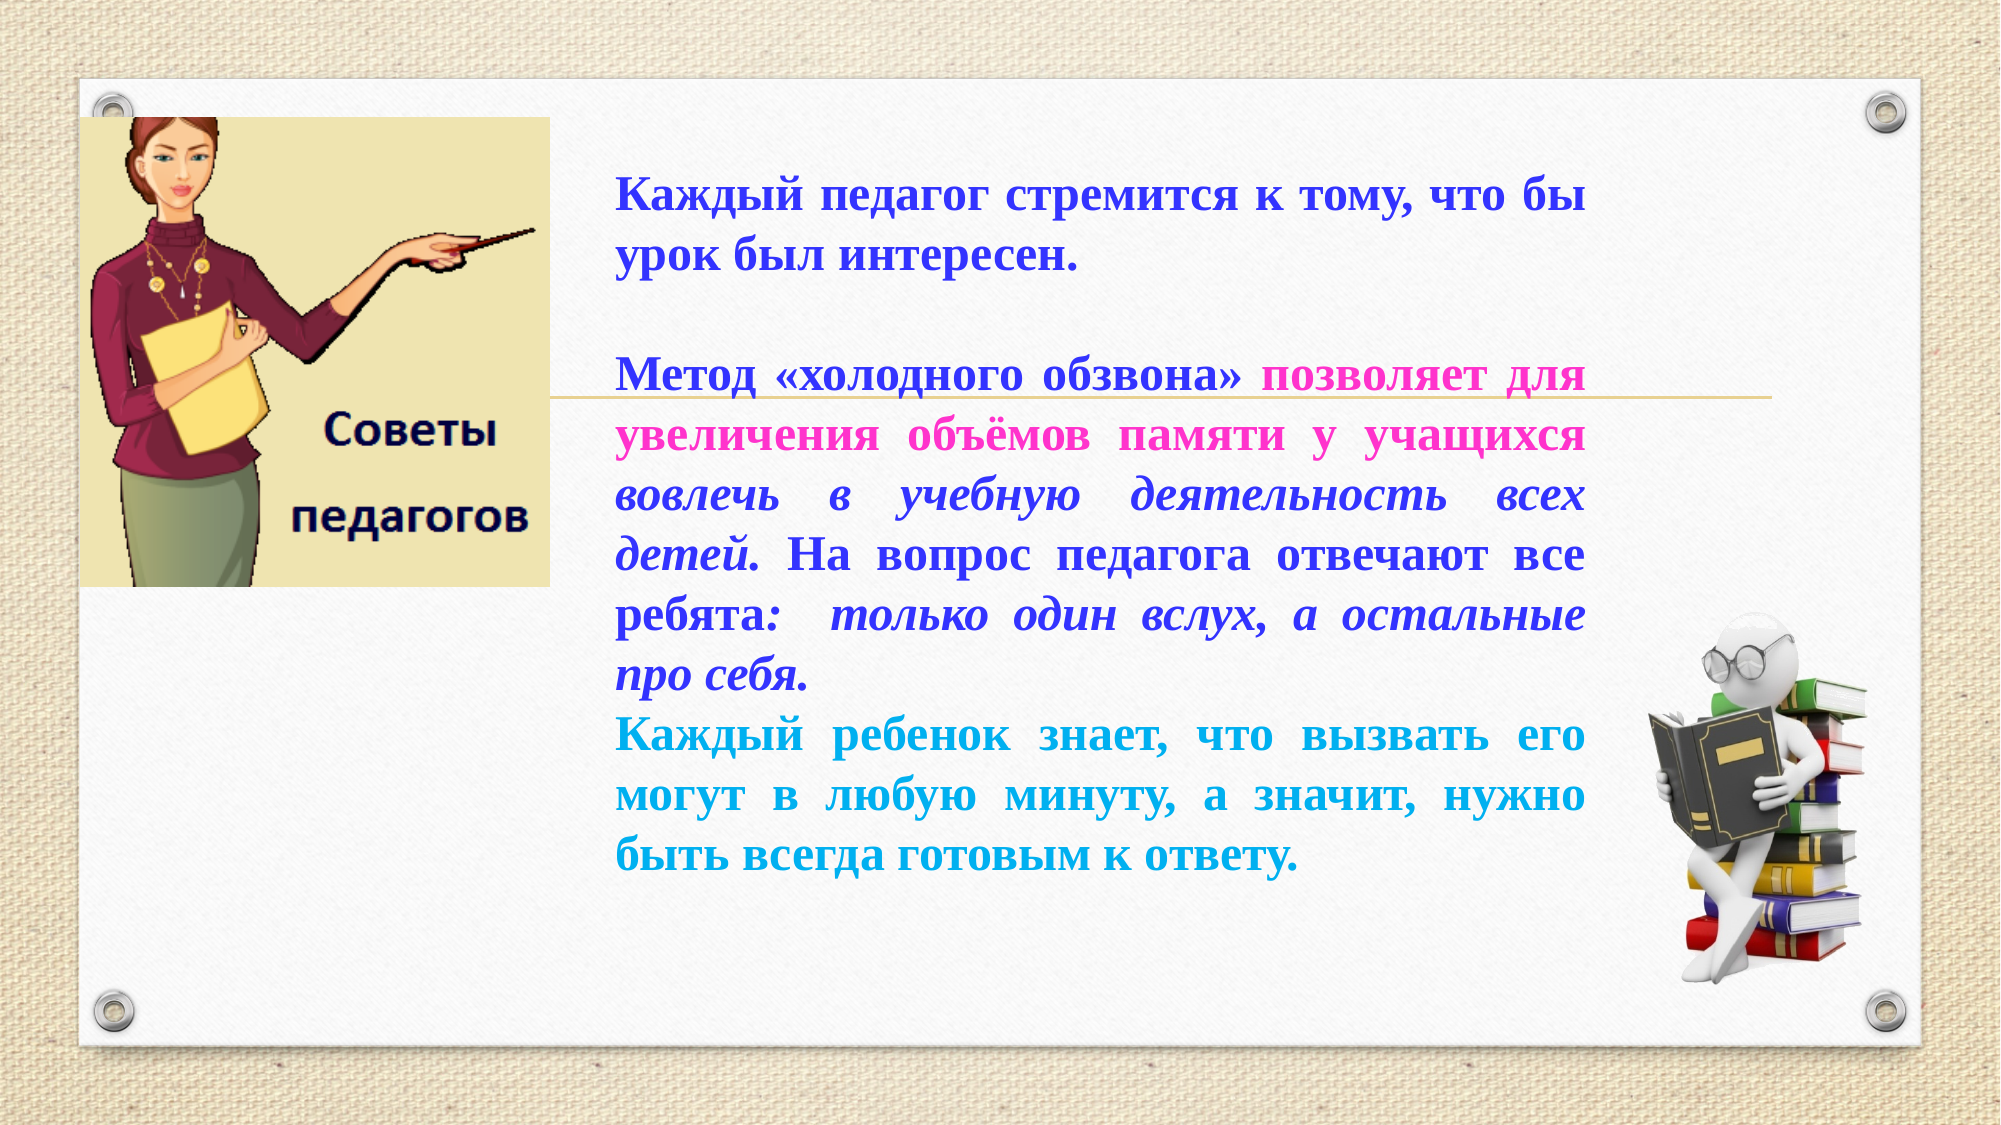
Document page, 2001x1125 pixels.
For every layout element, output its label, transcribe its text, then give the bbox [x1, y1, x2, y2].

text_box Каждый педагог стремится к тому, что бы урок был интересен. Метод «холодного обзвона» позволяет для увеличения объёмов памяти у учащихся вовлечь в учебную деятельность всех детей. На вопрос педагога отвечают все ребята: только один вслух, а остальные про себя. Каждый ребенок знает, что вызвать его могут в любую минуту, а значит, нужно быть всегда готовым к ответу. [600, 153, 1602, 889]
picture [0, 0, 2001, 1125]
